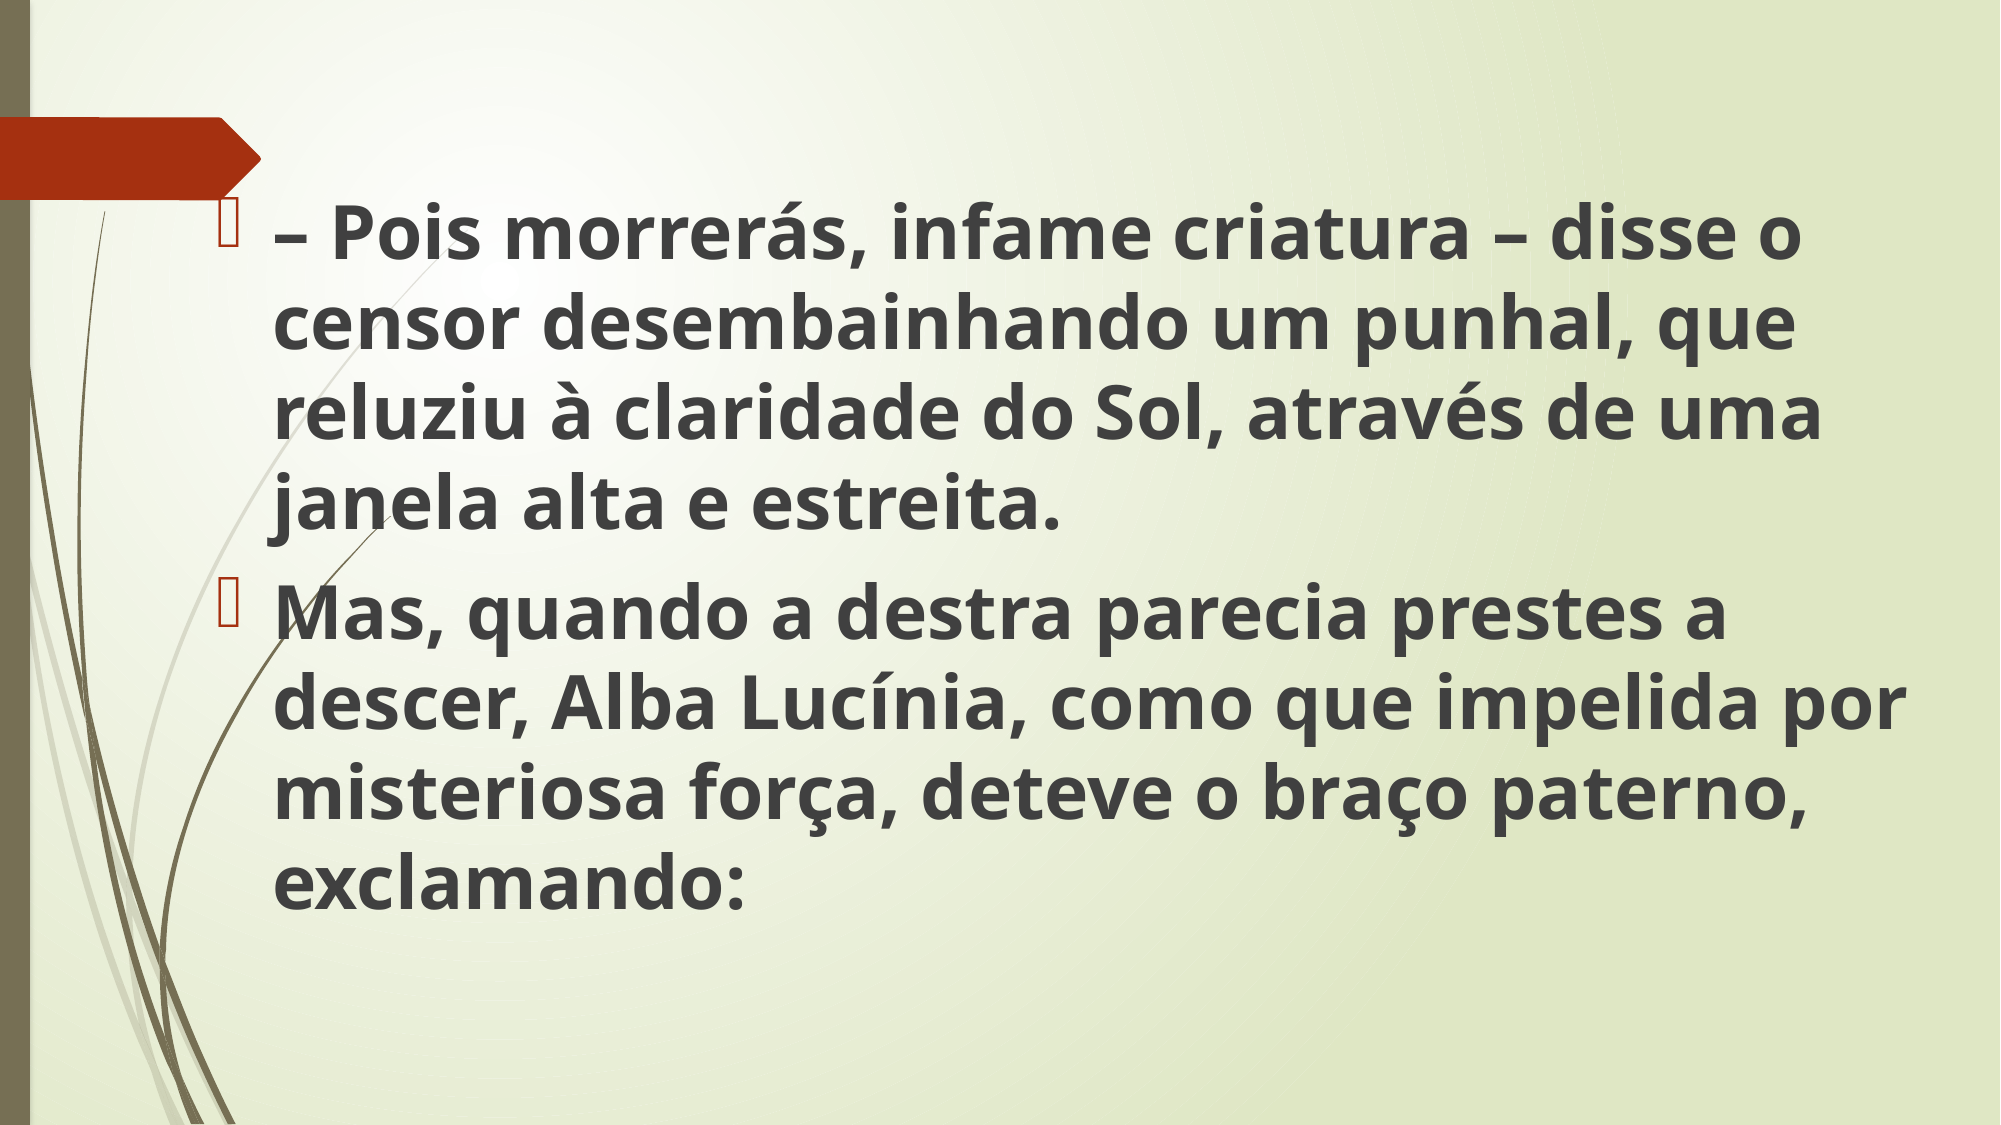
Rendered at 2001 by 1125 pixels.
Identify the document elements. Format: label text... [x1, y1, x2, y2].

list – Pois morrerás, infame criatura – disse o censor desembainhando um punhal, que reluziu à claridade do Sol, através de uma janela alta e estreita. Mas, quando a destra parecia prestes a descer, Alba Lucínia, como que impelida por misteriosa força, deteve o braço paterno, exclamando: [201, 0, 2000, 1125]
